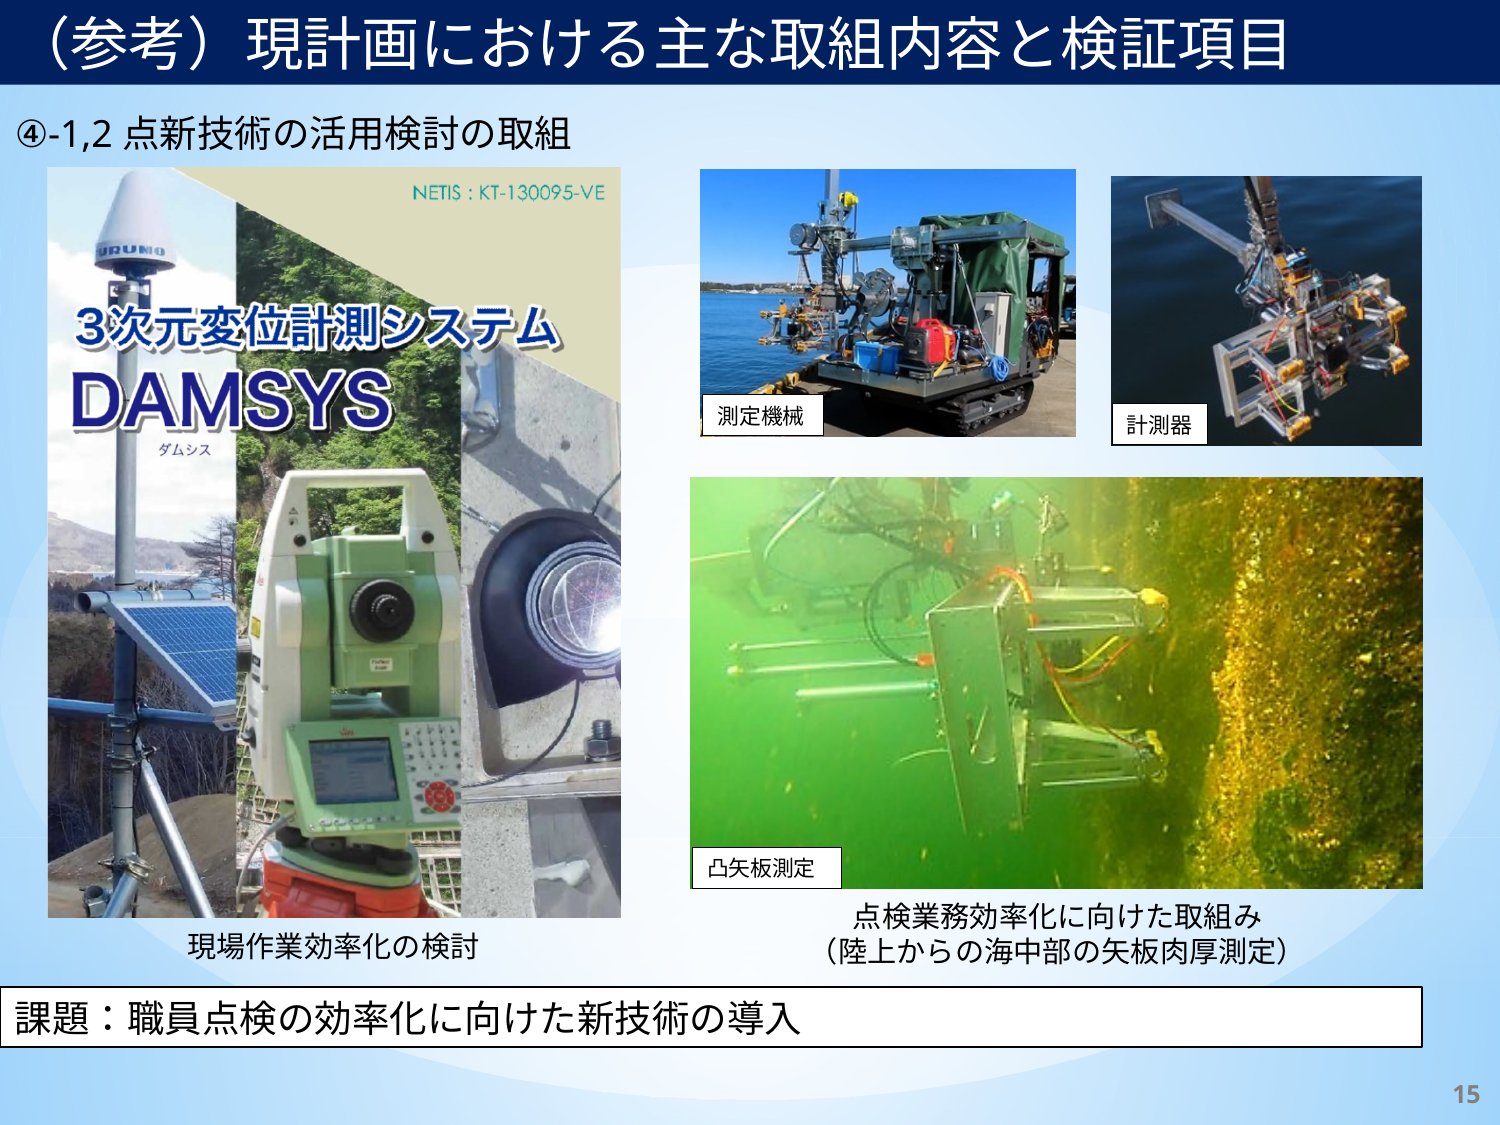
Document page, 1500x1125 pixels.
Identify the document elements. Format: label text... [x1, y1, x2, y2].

picture [0, 167, 710, 918]
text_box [690, 477, 1423, 890]
text_box （参考）現計画における主な取組内容と検証項目 [0, 0, 1500, 85]
text_box 現場作業効率化の検討 [47, 920, 621, 971]
text_box ④-1,2点新技術の活用検討の取組 [0, 102, 638, 163]
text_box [700, 169, 1422, 446]
text_box 点検業務効率化に向けた取組み （陸上からの海中部の矢板肉厚測定） [693, 896, 1422, 976]
slide_number 15 [1195, 1065, 1496, 1125]
text_box 課題：職員点検の効率化に向けた新技術の導入 [0, 987, 1422, 1048]
